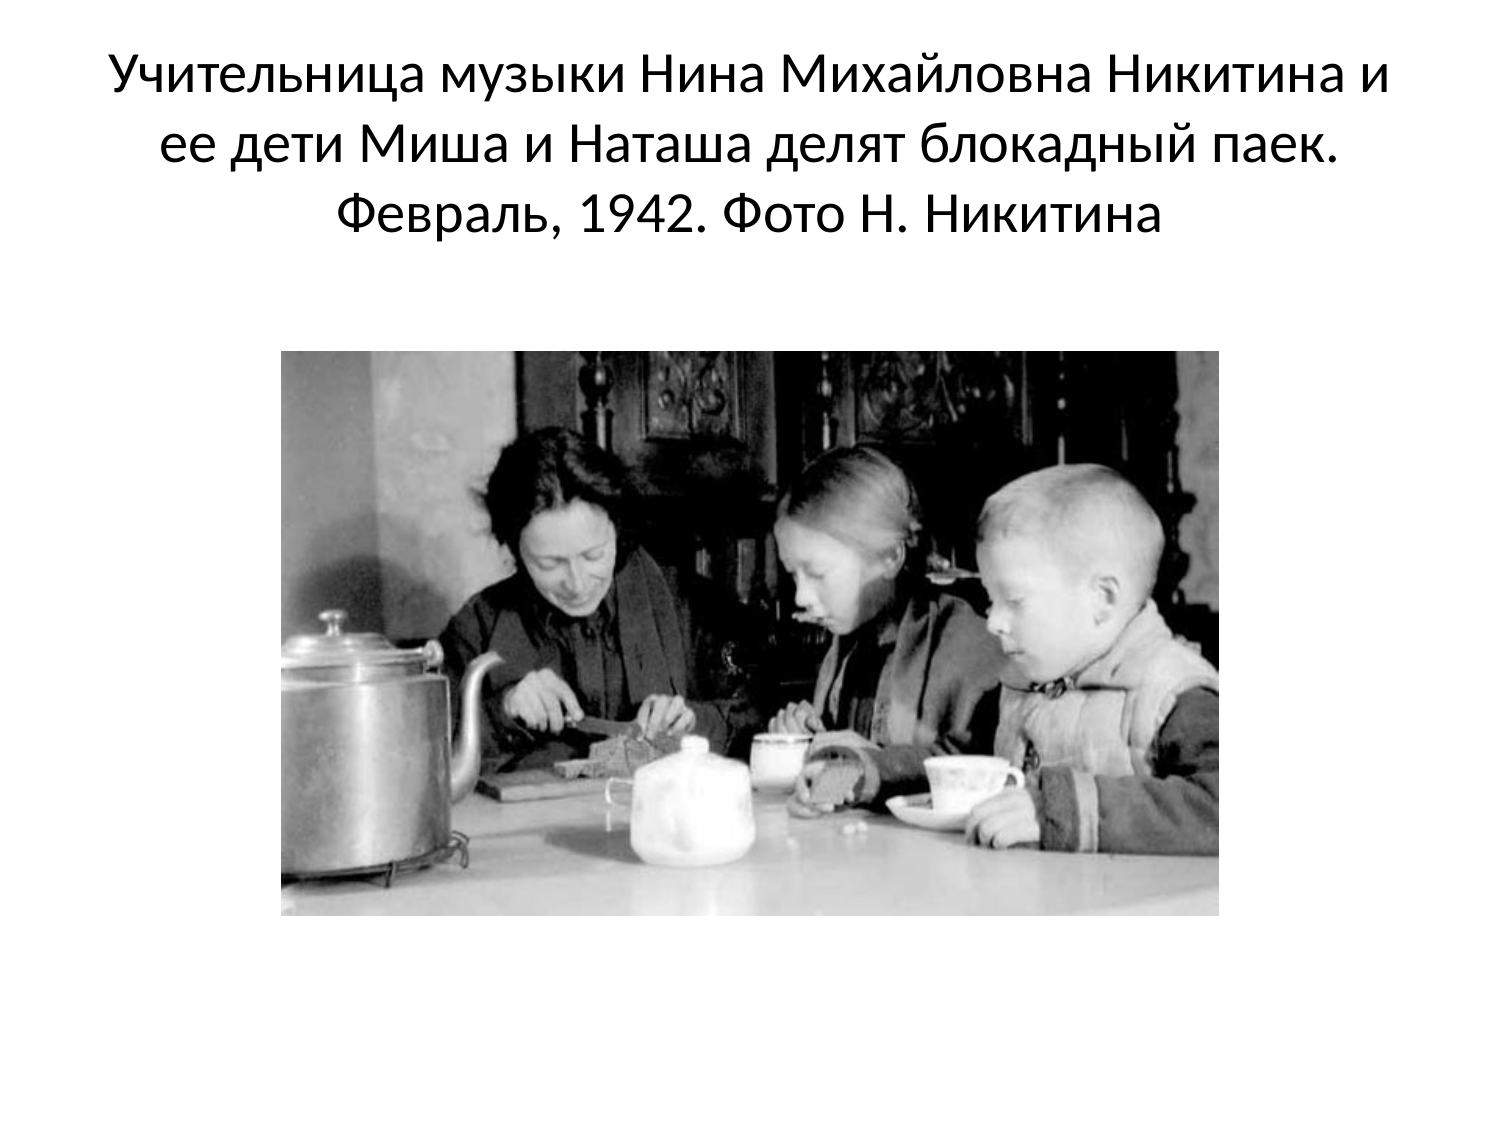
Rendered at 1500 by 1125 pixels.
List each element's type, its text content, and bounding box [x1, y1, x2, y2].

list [281, 351, 1219, 916]
title Учительница музыки Нина Михайловна Никитина и ее дети Миша и Наташа делят блокадный паек. Февраль, 1942. Фото Н. Никитина [75, 45, 1425, 233]
